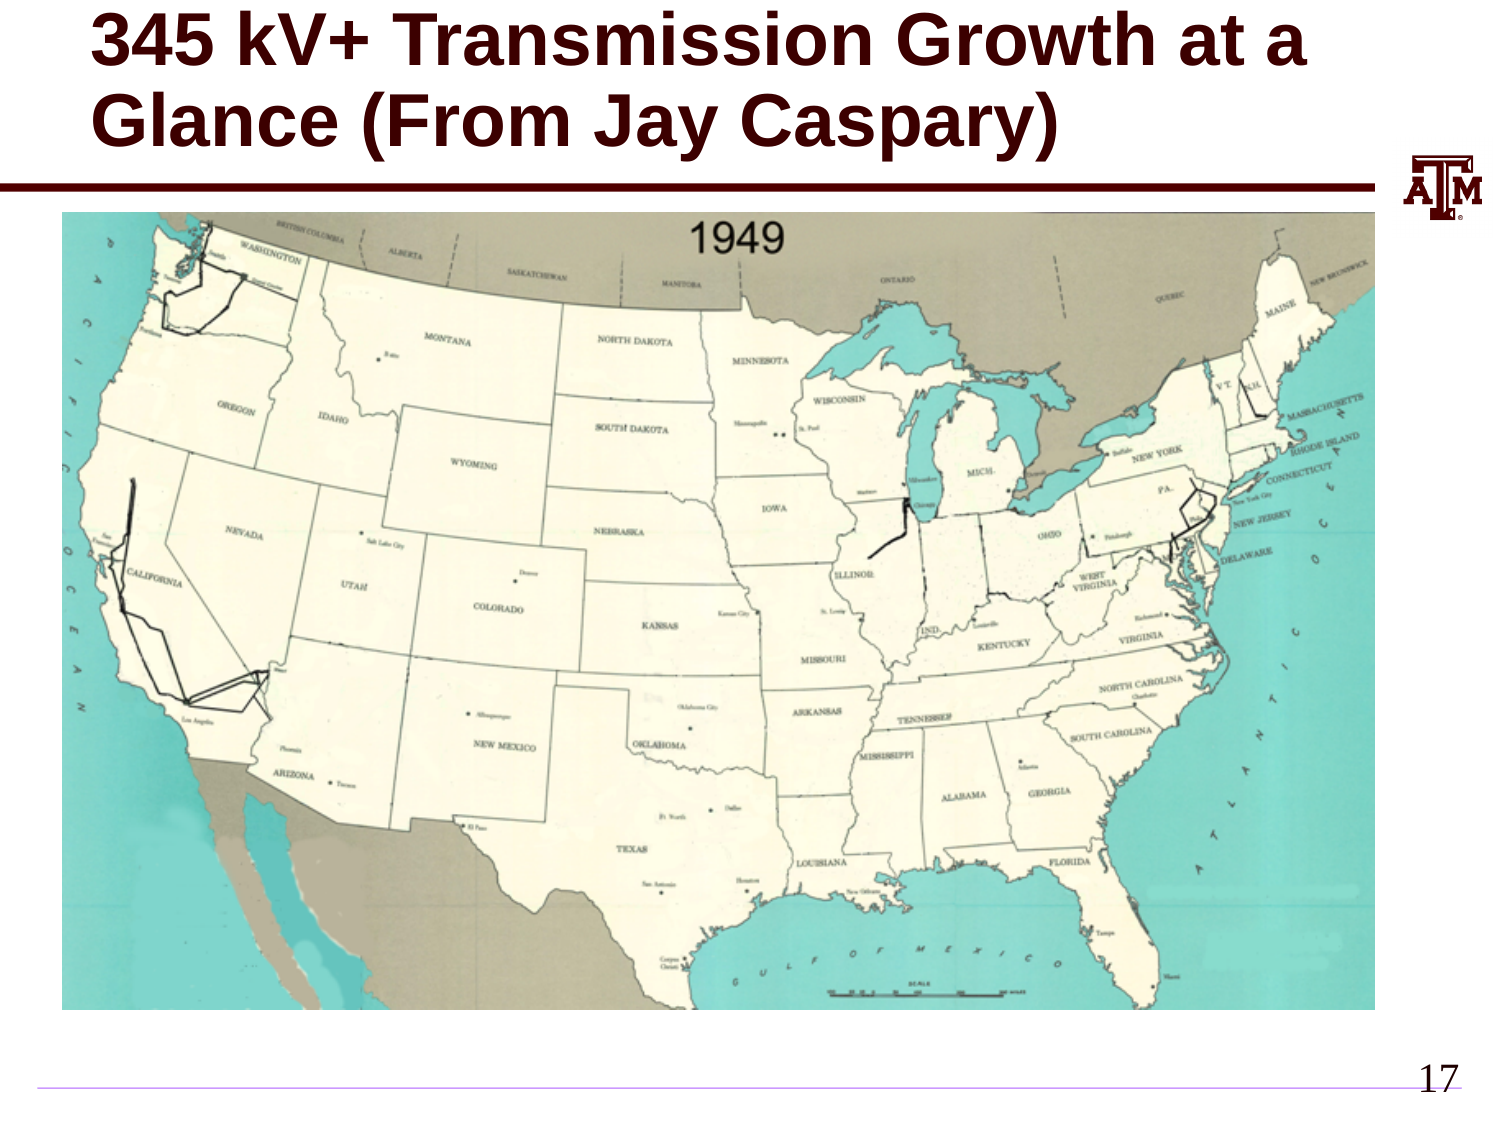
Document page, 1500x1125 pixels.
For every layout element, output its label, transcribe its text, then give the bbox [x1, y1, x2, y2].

picture [1392, 137, 1493, 238]
picture [62, 212, 1376, 1010]
title 345 kV+ Transmission Growth at a Glance (From Jay Caspary) [74, 12, 1388, 151]
